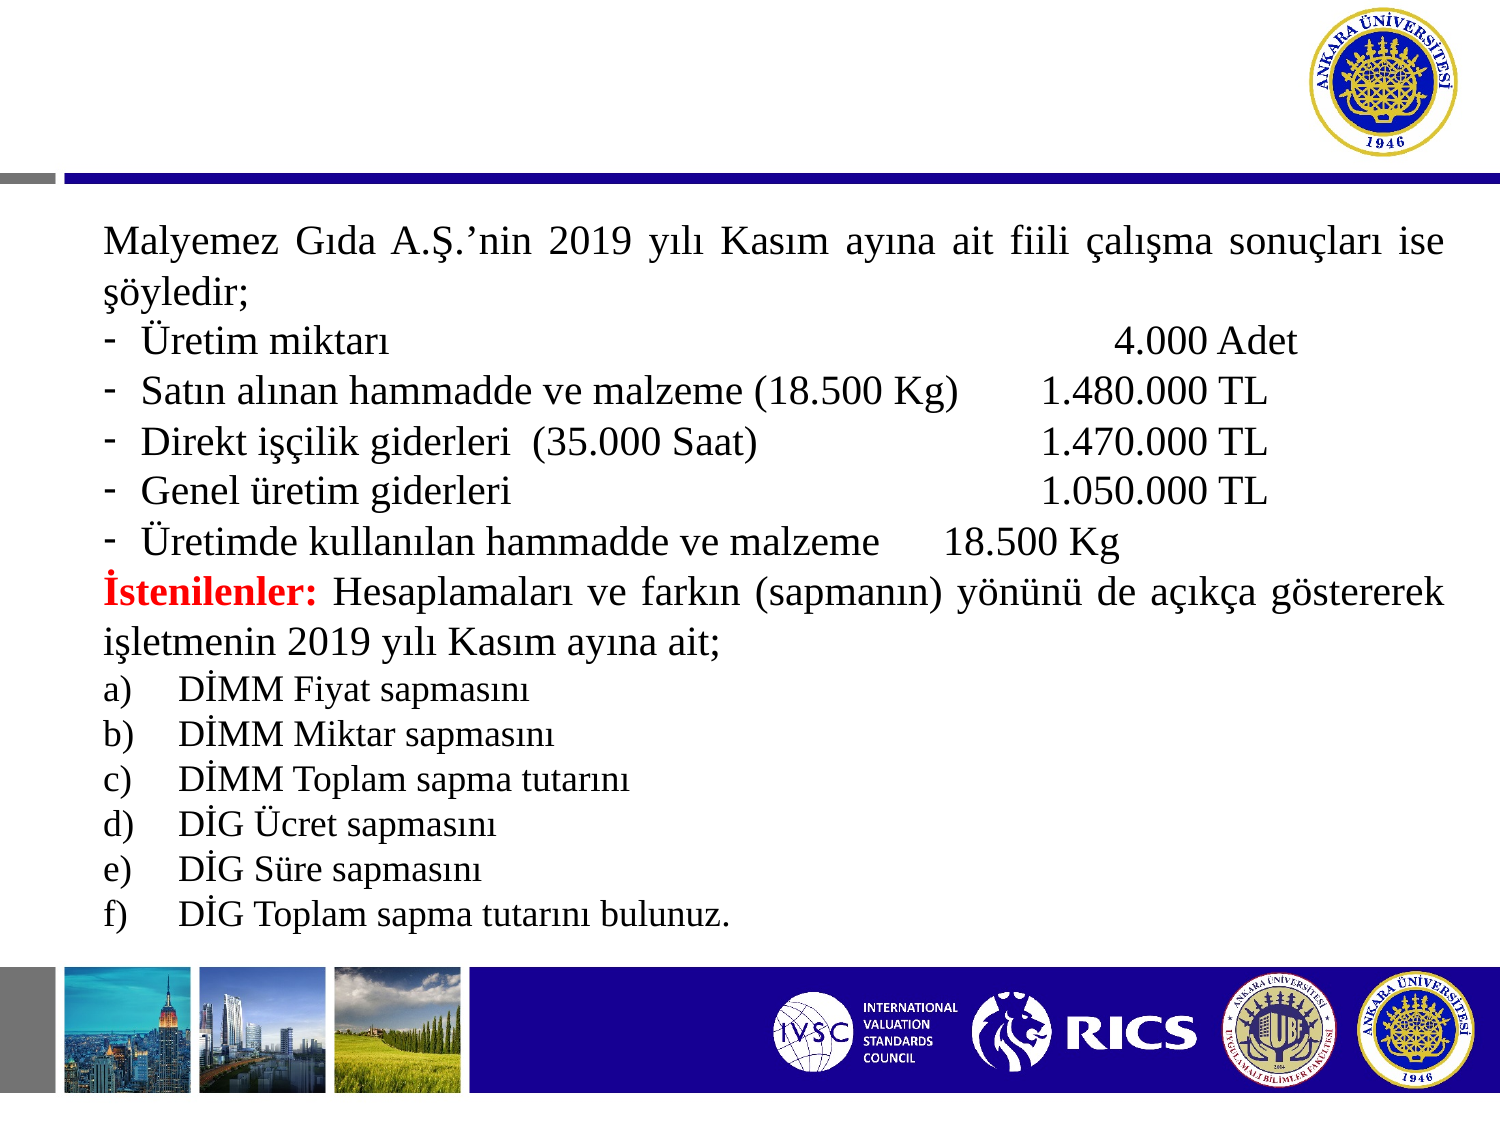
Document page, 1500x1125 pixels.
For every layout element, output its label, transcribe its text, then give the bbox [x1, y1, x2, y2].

picture [0, 0, 1500, 1125]
list Malyemez Gıda A.Ş.’nin 2019 yılı Kasım ayına ait fiili çalışma sonuçları ise şöyledir; Üretim miktarı 4.000 Adet Satın alınan hammadde ve malzeme (18.500 Kg) 1.480.000 TL Direkt işçilik giderleri (35.000 Saat) 1.470.000 TL Genel üretim giderleri 1.050.000 TL Üretimde kullanılan hammadde ve malzeme 18.500 Kg İstenilenler: Hesaplamaları ve farkın (sapmanın) yönünü de açıkça göstererek işletmenin 2019 yılı Kasım ayına ait; DİMM Fiyat sapmasını DİMM Miktar sapmasını DİMM Toplam sapma tutarını DİG Ücret sapmasını DİG Süre sapmasını DİG Toplam sapma tutarını bulunuz. [103, 213, 1447, 947]
